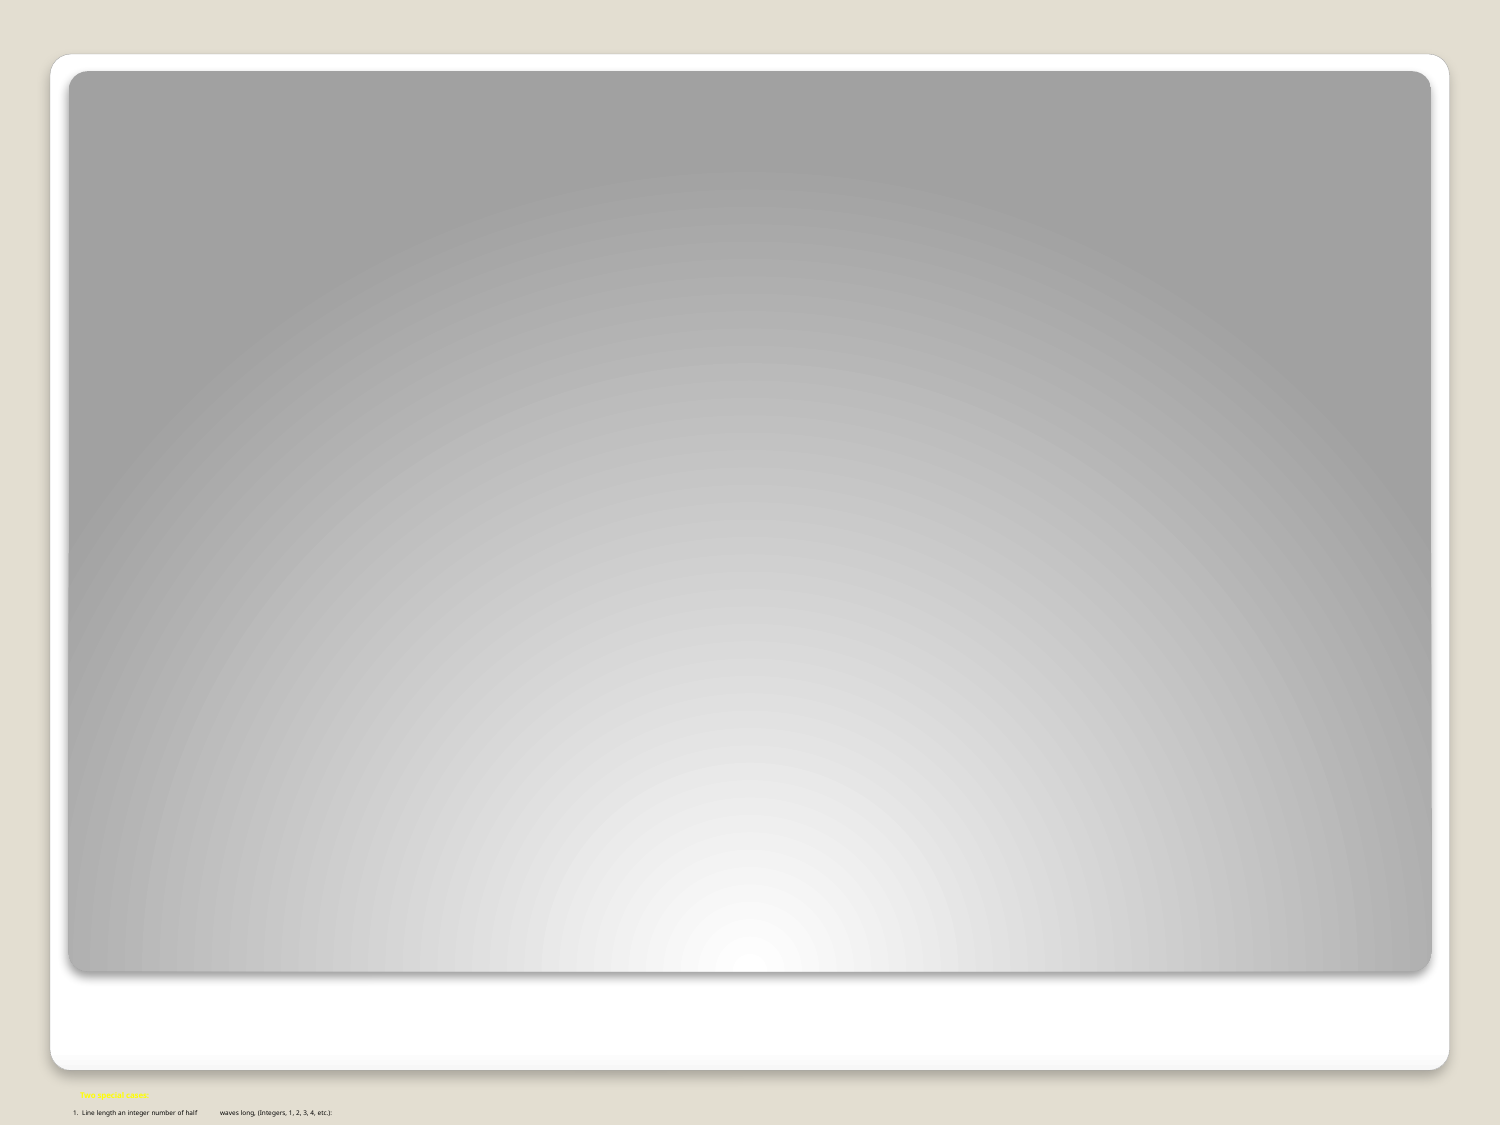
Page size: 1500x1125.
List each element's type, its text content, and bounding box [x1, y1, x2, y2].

title Two special cases: 1. Line length an integer number of half waves long, (Integers, 1, 2, 3, 4, etc.): Since free space wavelength, λ0 = c0 / FHz Using feet and MHz, λ0 feet = 984.3 / FMHz In transmission lines, velocity of propagation is reduced by velocity factor, VF, then: λcable = 984.3 x VF / FMHz, and ½ λcable= 492.15 x VF / ( FMHz) Conditions on a lossless transmission line repeat every integer number of half wave lengths of line; lines that are an integer number of half waves long are called Impedance Repeaters [37, 1074, 1380, 1125]
